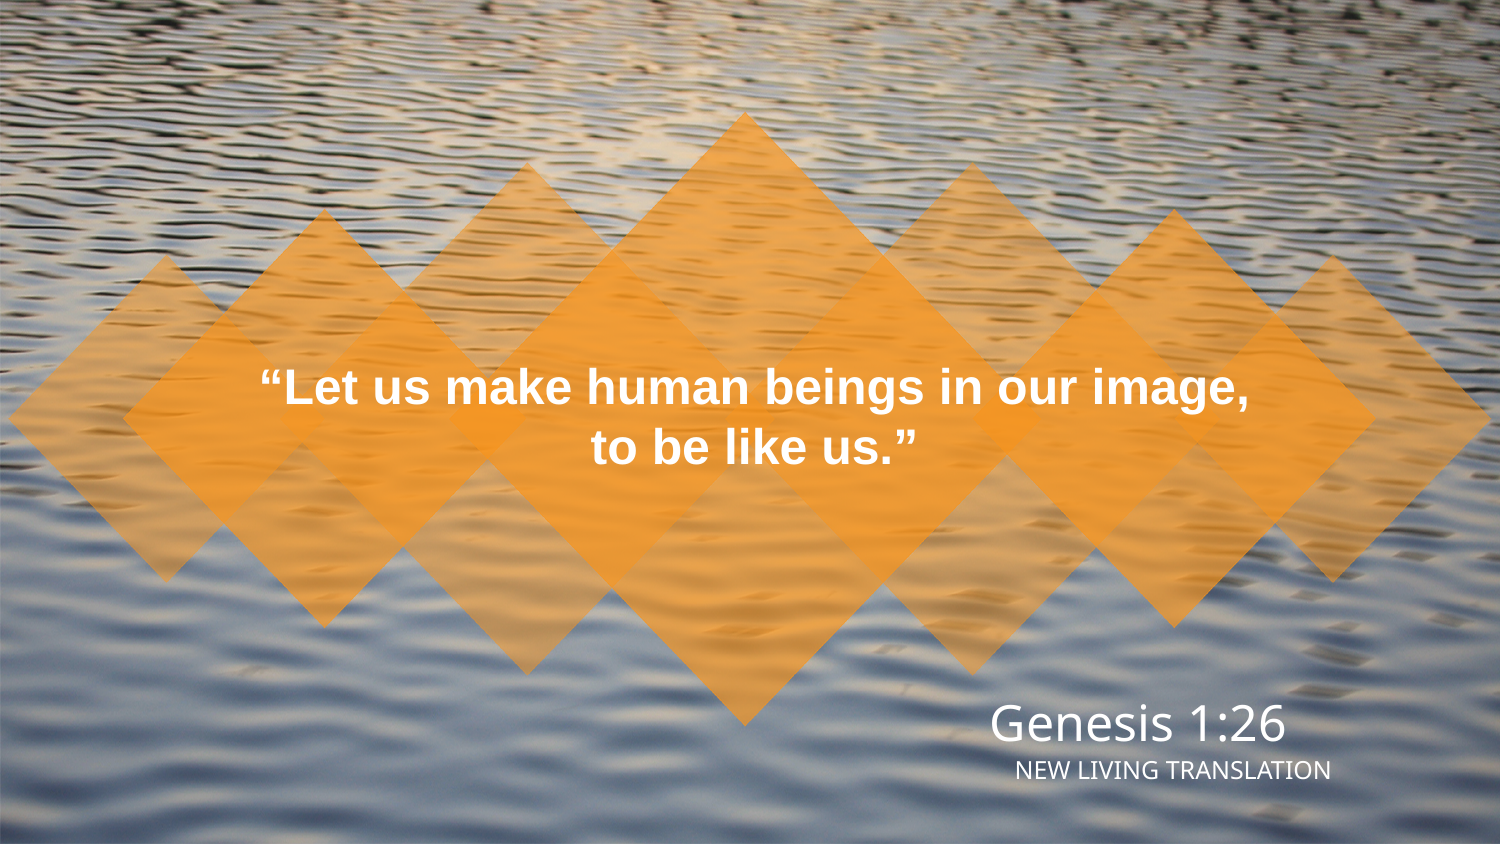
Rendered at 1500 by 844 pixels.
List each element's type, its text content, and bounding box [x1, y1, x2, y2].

text_box Genesis 1:26 [974, 684, 1425, 760]
text_box “Let us make human beings in our image, to be like us.” [142, 346, 1381, 482]
picture [0, 0, 1500, 844]
text_box NEW LIVING TRANSLATION [999, 746, 1388, 792]
